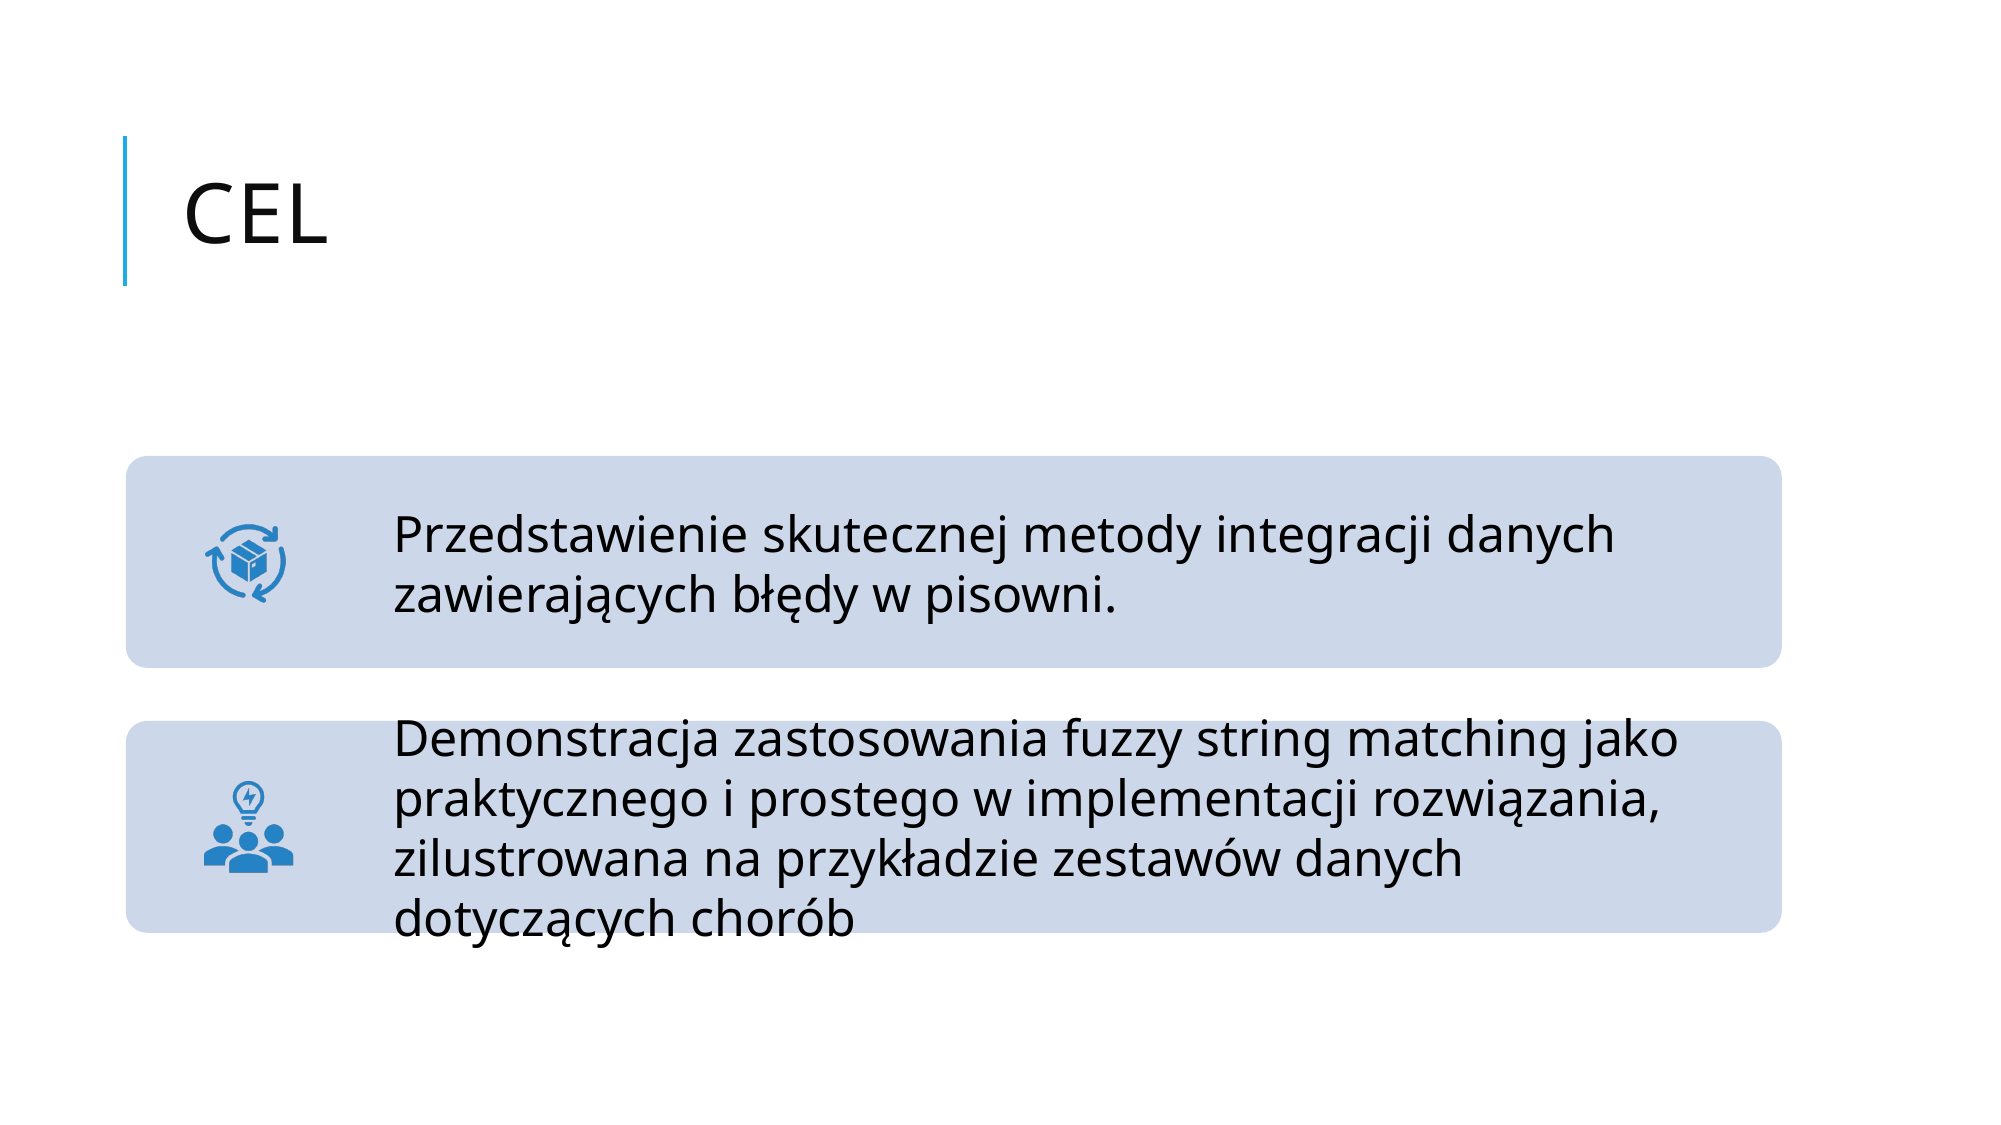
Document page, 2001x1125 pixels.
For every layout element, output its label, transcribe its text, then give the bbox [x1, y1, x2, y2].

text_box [125, 340, 1783, 1048]
title Cel [168, 77, 888, 337]
